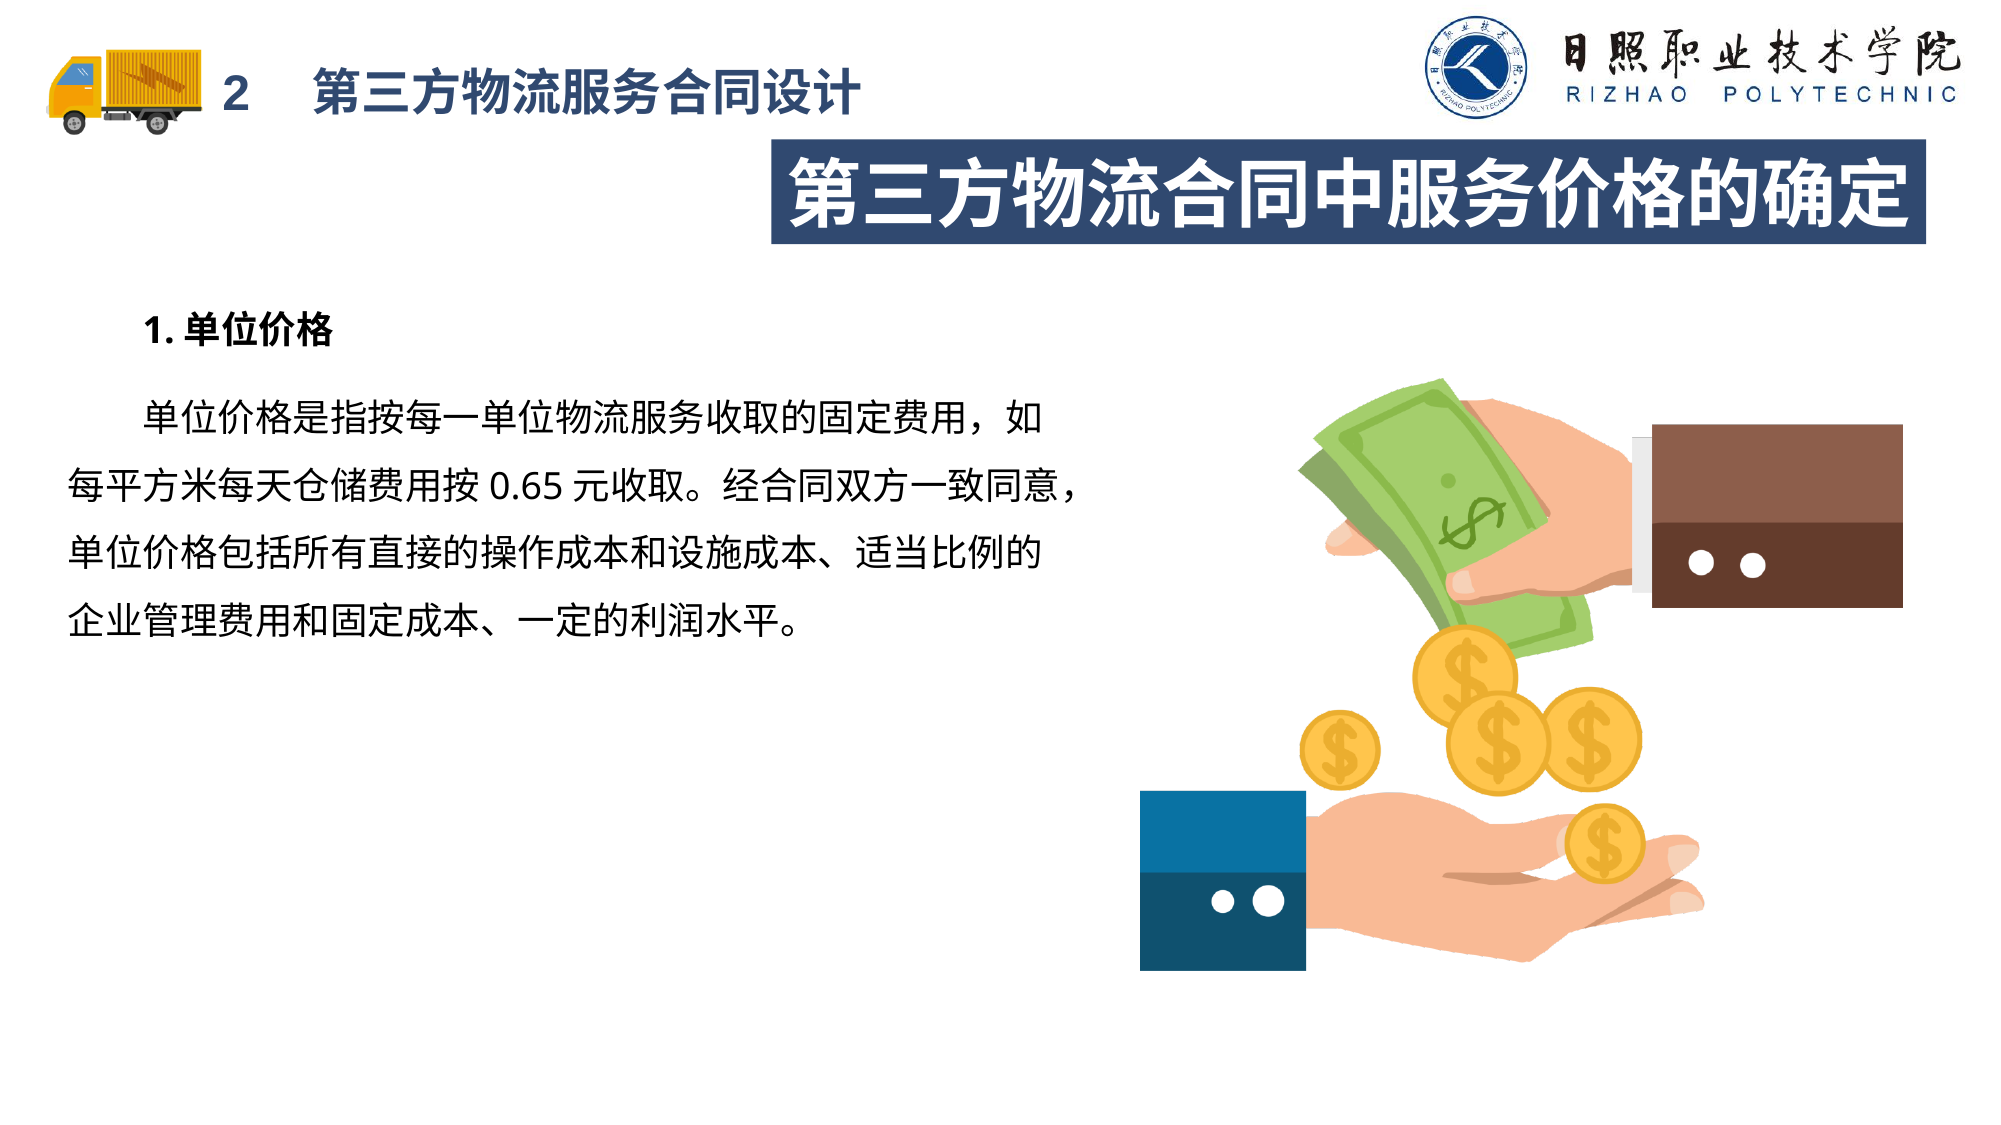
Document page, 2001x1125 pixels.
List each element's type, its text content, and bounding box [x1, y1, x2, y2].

text_box 2 第三方物流服务合同设计 [207, 52, 877, 128]
picture [41, 44, 204, 138]
list 1.单位价格 单位价格是指按每一单位物流服务收取的固定费用，如每平方米每天仓储费用按0.65元收取。经合同双方一致同意，单位价格包括所有直接的操作成本和设施成本、适当比例的企业管理费用和固定成本、一定的利润水平。 [52, 275, 1083, 1032]
text_box 第三方物流合同中服务价格的确定 [771, 139, 1927, 245]
picture [1409, 4, 2000, 125]
picture [1140, 269, 1903, 1032]
